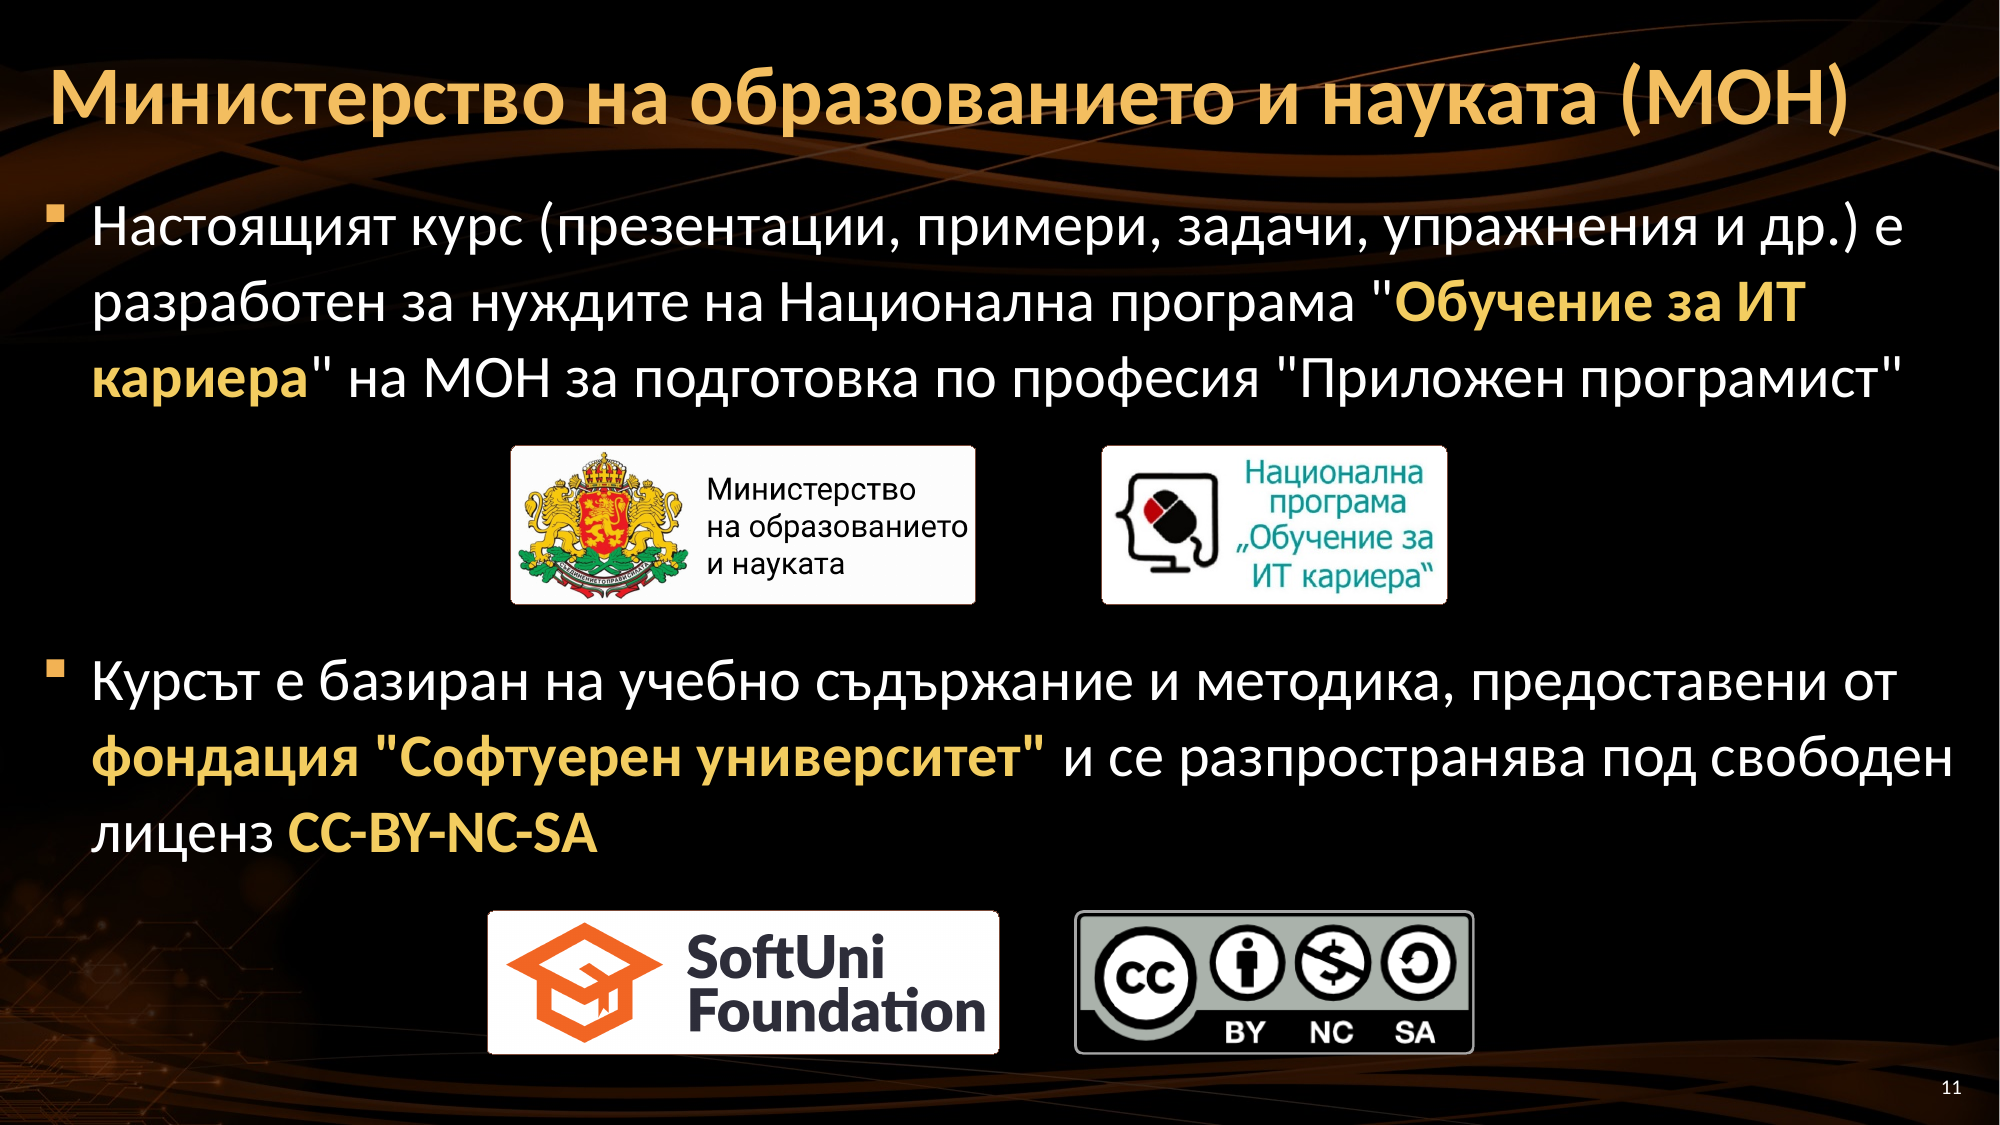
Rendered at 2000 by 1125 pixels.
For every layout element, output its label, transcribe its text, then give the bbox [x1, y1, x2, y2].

picture [0, 0, 2000, 1125]
slide_number 11 [1897, 1070, 1968, 1103]
list Настоящият курс (презентации, примери, задачи, упражнения и др.) е разработен за нуждите на Национална програма "Обучение за ИТ кариера" на МОН за подготовка по професия "Приложен програмист" Курсът е базиран на учебно съдържание и методика, предоставени от фондация "Софтуерен университет" и се разпространява под свободен лиценз CC-BY-NC-SA [23, 174, 1975, 1103]
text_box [487, 910, 1475, 1055]
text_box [510, 445, 1448, 605]
title Министерство на образованието и науката (МОН) [30, 6, 1975, 189]
